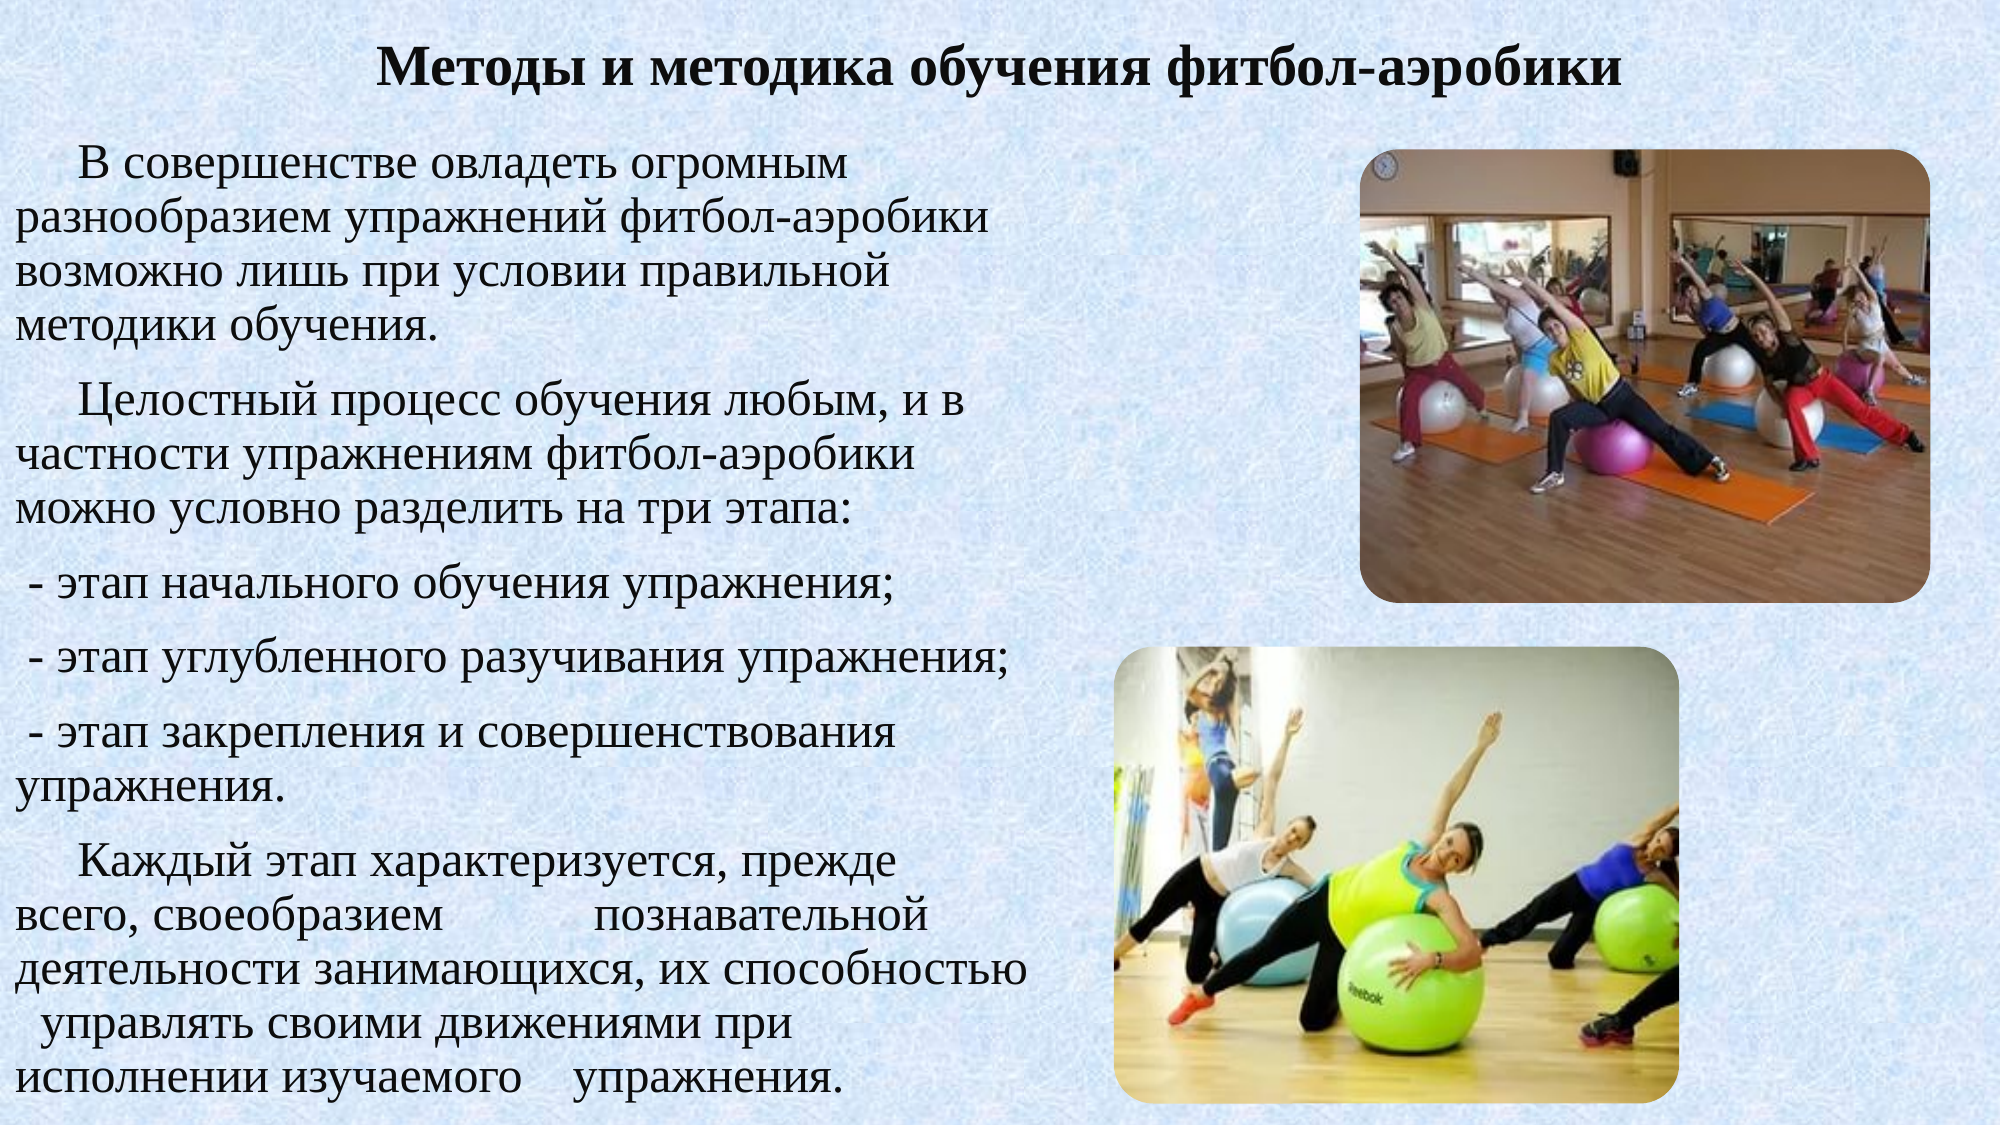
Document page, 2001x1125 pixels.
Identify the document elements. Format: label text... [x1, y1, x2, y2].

title Методы и методика обучения фитбол-аэробики [0, 0, 2000, 106]
list В совершенстве овладеть огромным разнообразием упражне­ний фитбол-аэробики возможно лишь при условии правильной методики обучения. Целостный процесс обучения любым, и в частности упражне­ниям фитбол-аэробики можно условно разделить на три этапа: - этап начального обучения упражнения; - этап углубленного разучивания упражнения; - этап закрепления и совершенствования упражнения. Каждый этап характеризуется, прежде всего, своеобразием по­знавательной деятельности занимающихся, их способностью уп­равлять своими движениями при исполнении изучаемого упраж­нения. [0, 127, 1050, 1125]
picture [0, 106, 2000, 1125]
